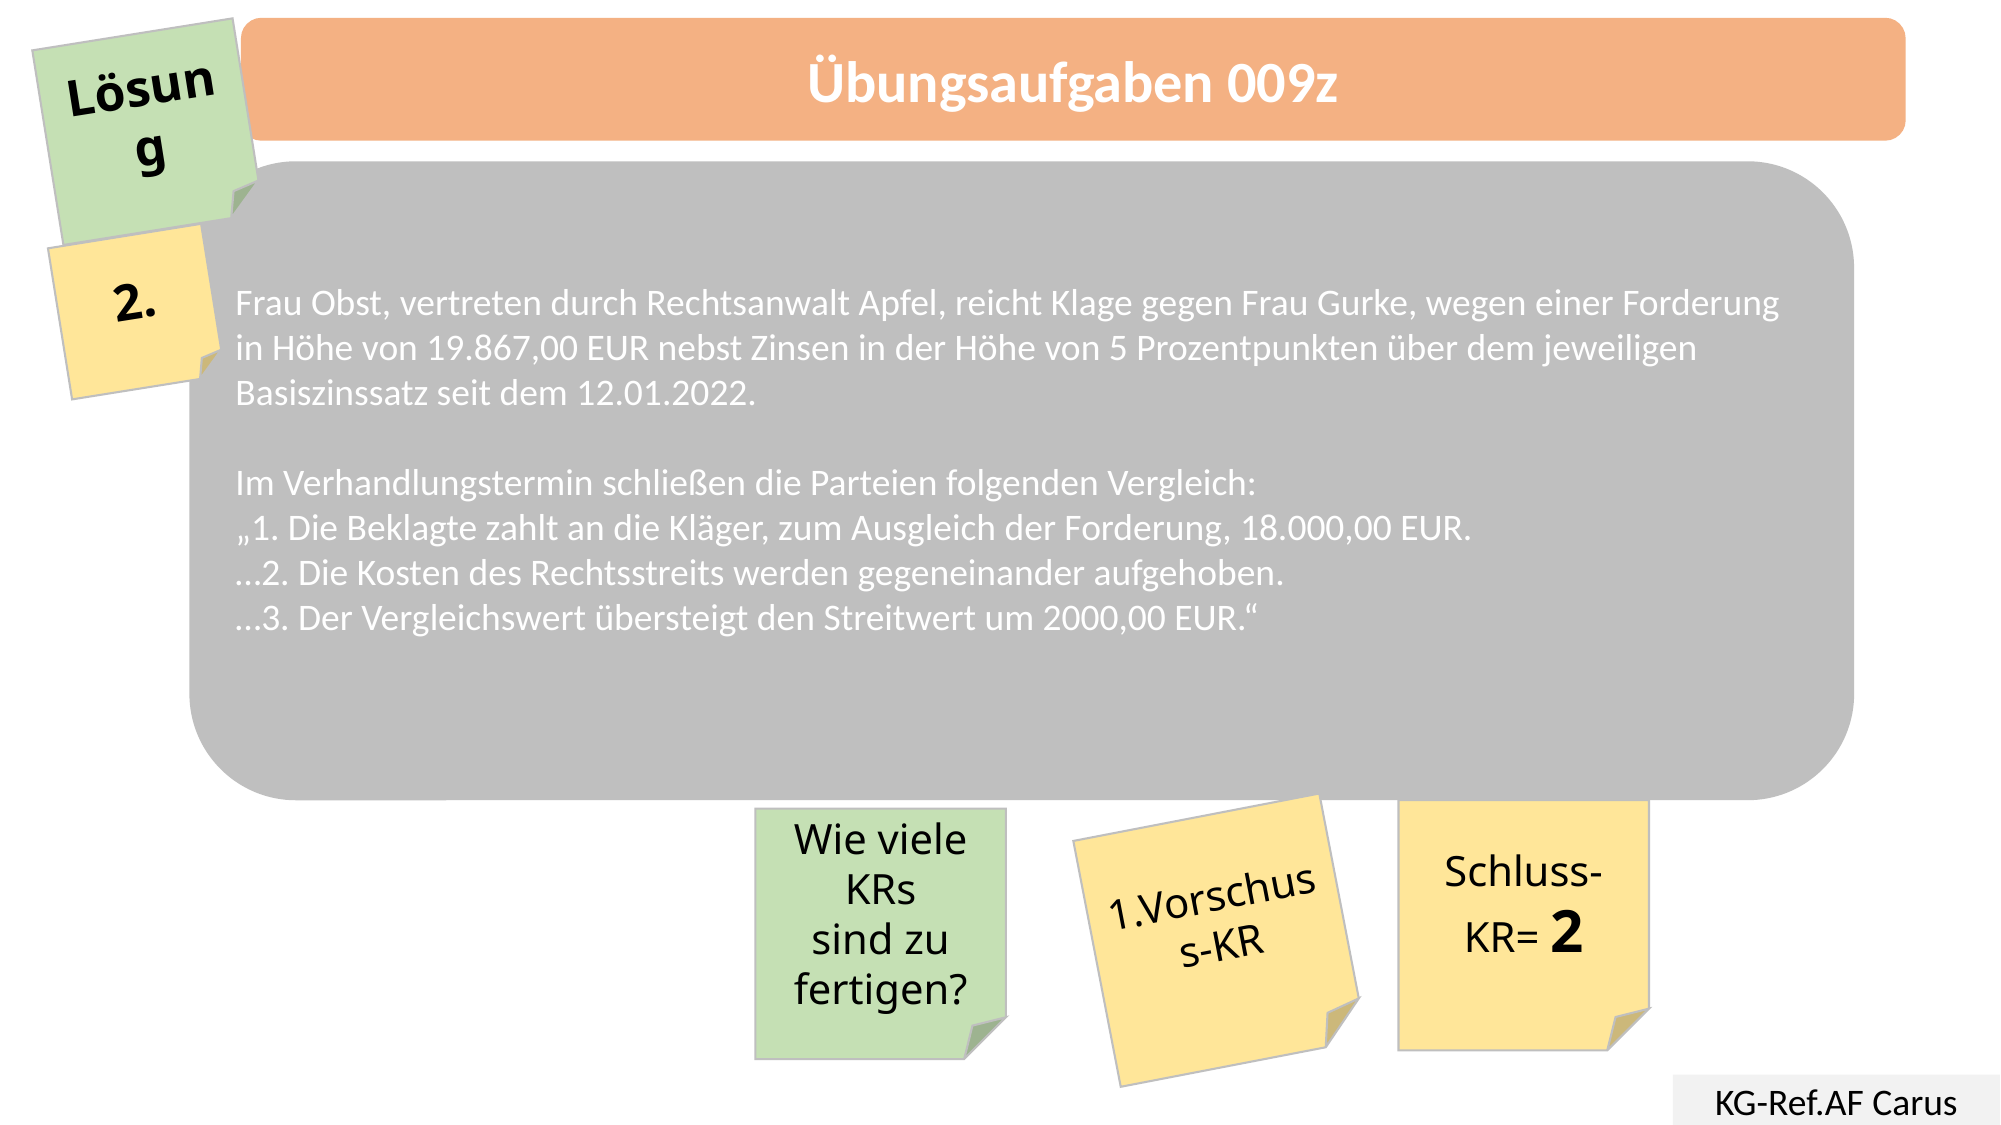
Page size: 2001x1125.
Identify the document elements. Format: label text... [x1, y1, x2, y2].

text_box KG-Ref.AF Carus [1672, 1074, 2000, 1125]
text_box 1.Vorschuss-KR [1072, 792, 1362, 1089]
text_box Frau Obst, vertreten durch Rechtsanwalt Apfel, reicht Klage gegen Frau Gurke, wegen einer Forderung in Höhe von 19.867,00 EUR nebst Zinsen in der Höhe von 5 Prozentpunkten über dem jeweiligen Basiszinssatz seit dem 12.01.2022. Im Verhandlungstermin schließen die Parteien folgenden Vergleich: „1. Die Beklagte zahlt an die Kläger, zum Ausgleich der Forderung, 18.000,00 EUR. …2. Die Kosten des Rechtsstreits werden gegeneinander aufgehoben. …3. Der Vergleichswert übersteigt den Streitwert um 2000,00 EUR.“ [188, 160, 1856, 437]
text_box [55, 437, 2000, 544]
text_box 2. [46, 222, 225, 401]
text_box Lösung [31, 17, 262, 244]
text_box Schluss-KR= 2 [1397, 798, 1653, 1052]
text_box Übungsaufgaben 009z [239, 16, 1907, 142]
text_box Frau Obst, vertreten durch Rechtsanwalt Apfel, reicht Klage gegen Frau Gurke, wegen einer Forderung in Höhe von 19.867,00 EUR nebst Zinsen in der Höhe von 5 Prozentpunkten über dem jeweiligen Basiszinssatz seit dem 12.01.2022. Im Verhandlungstermin schließen die Parteien folgenden Vergleich: „1. Die Beklagte zahlt an die Kläger, zum Ausgleich der Forderung, 18.000,00 EUR. …2. Die Kosten des Rechtsstreits werden gegeneinander aufgehoben. …3. Der Vergleichswert übersteigt den Streitwert um 2000,00 EUR.“ [188, 544, 1856, 802]
text_box Wie viele KRs sind zu fertigen? [754, 807, 1010, 1061]
